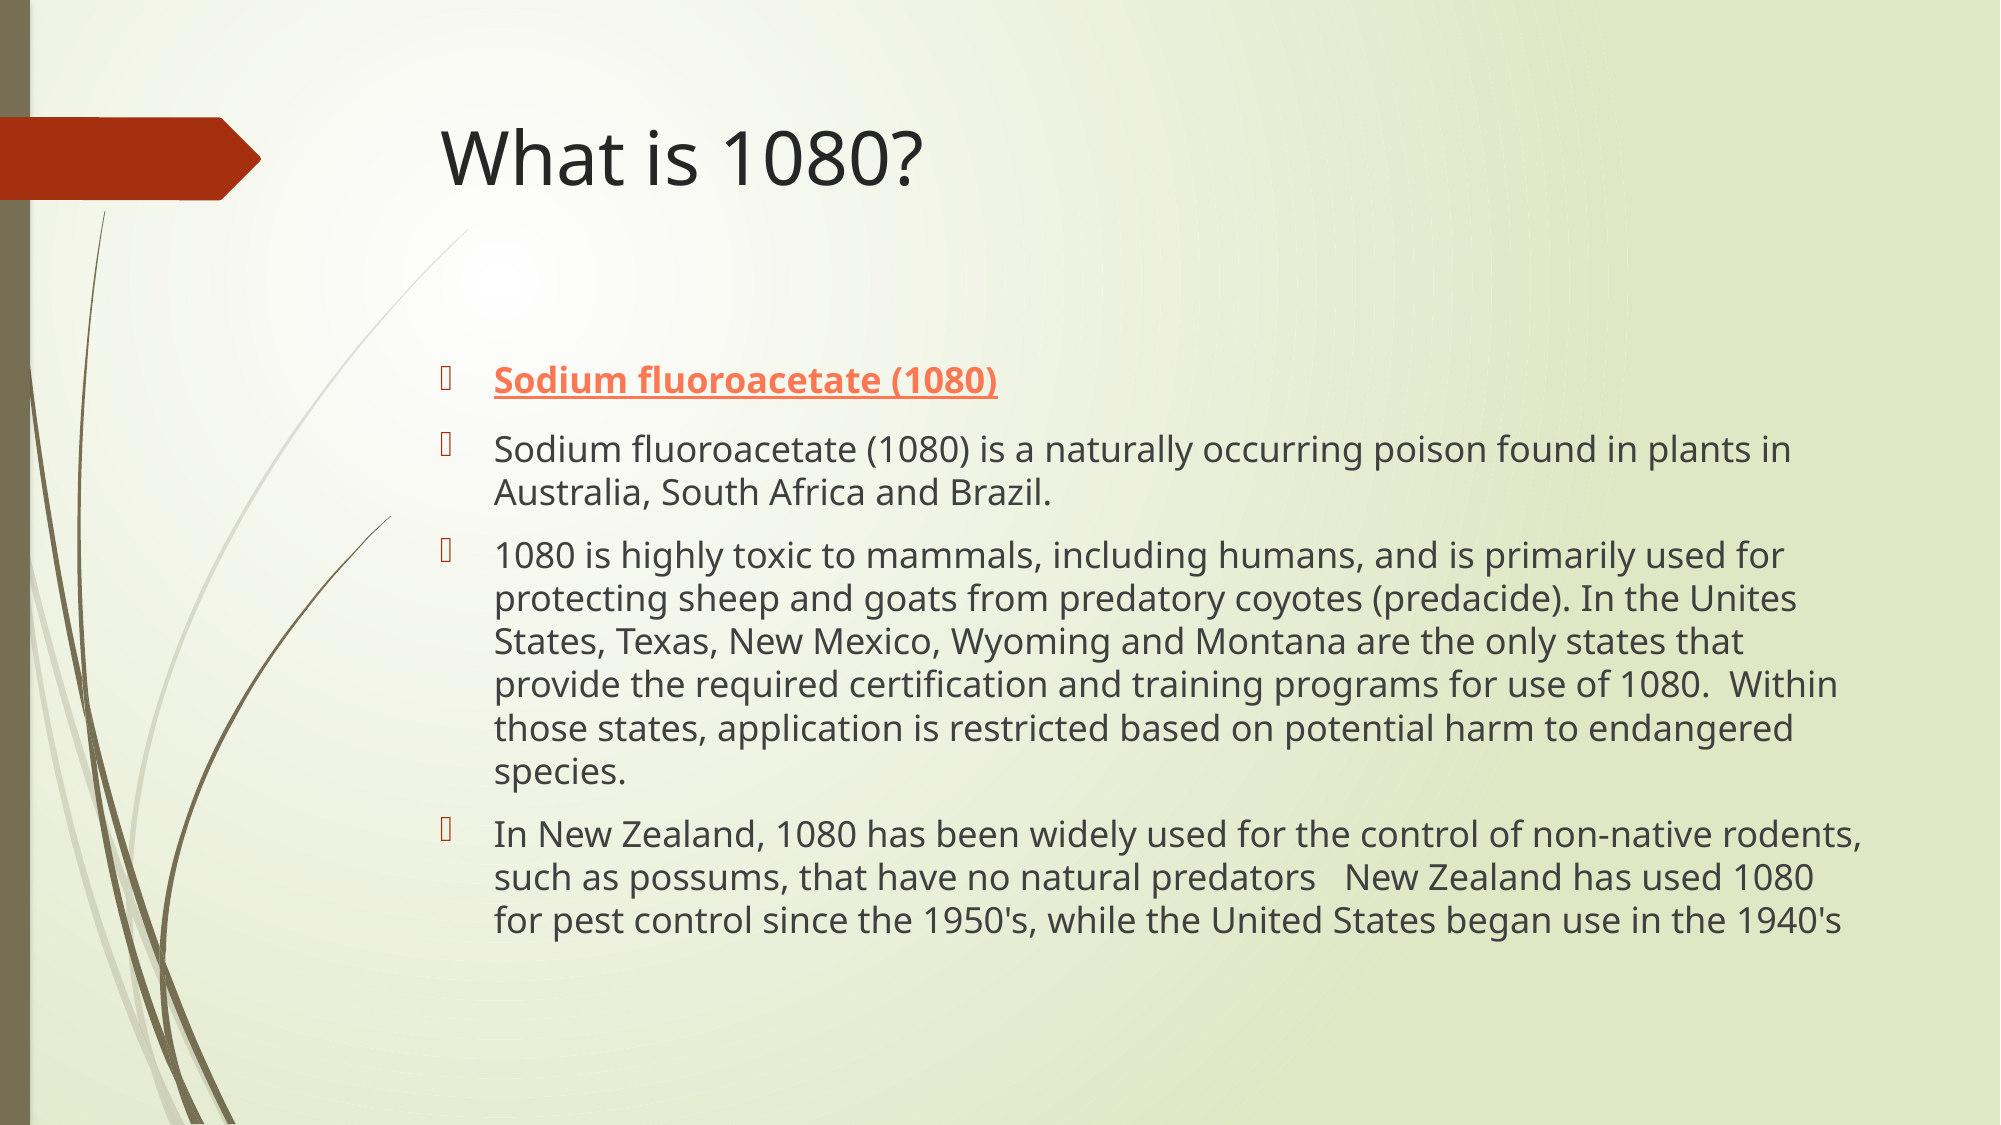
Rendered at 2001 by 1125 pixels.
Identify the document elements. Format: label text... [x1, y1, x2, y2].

list Sodium fluoroacetate (1080) Sodium fluoroacetate (1080) is a naturally occurring poison found in plants in Australia, South Africa and Brazil. 1080 is highly toxic to mammals, including humans, and is primarily used for protecting sheep and goats from predatory coyotes (predacide). In the Unites States, Texas, New Mexico, Wyoming and Montana are the only states that provide the required certification and training programs for use of 1080. Within those states, application is restricted based on potential harm to endangered species. In New Zealand, 1080 has been widely used for the control of non-native rodents, such as possums, that have no natural predators New Zealand has used 1080 for pest control since the 1950's, while the United States began use in the 1940's [424, 350, 1888, 970]
title What is 1080? [425, 102, 1888, 313]
